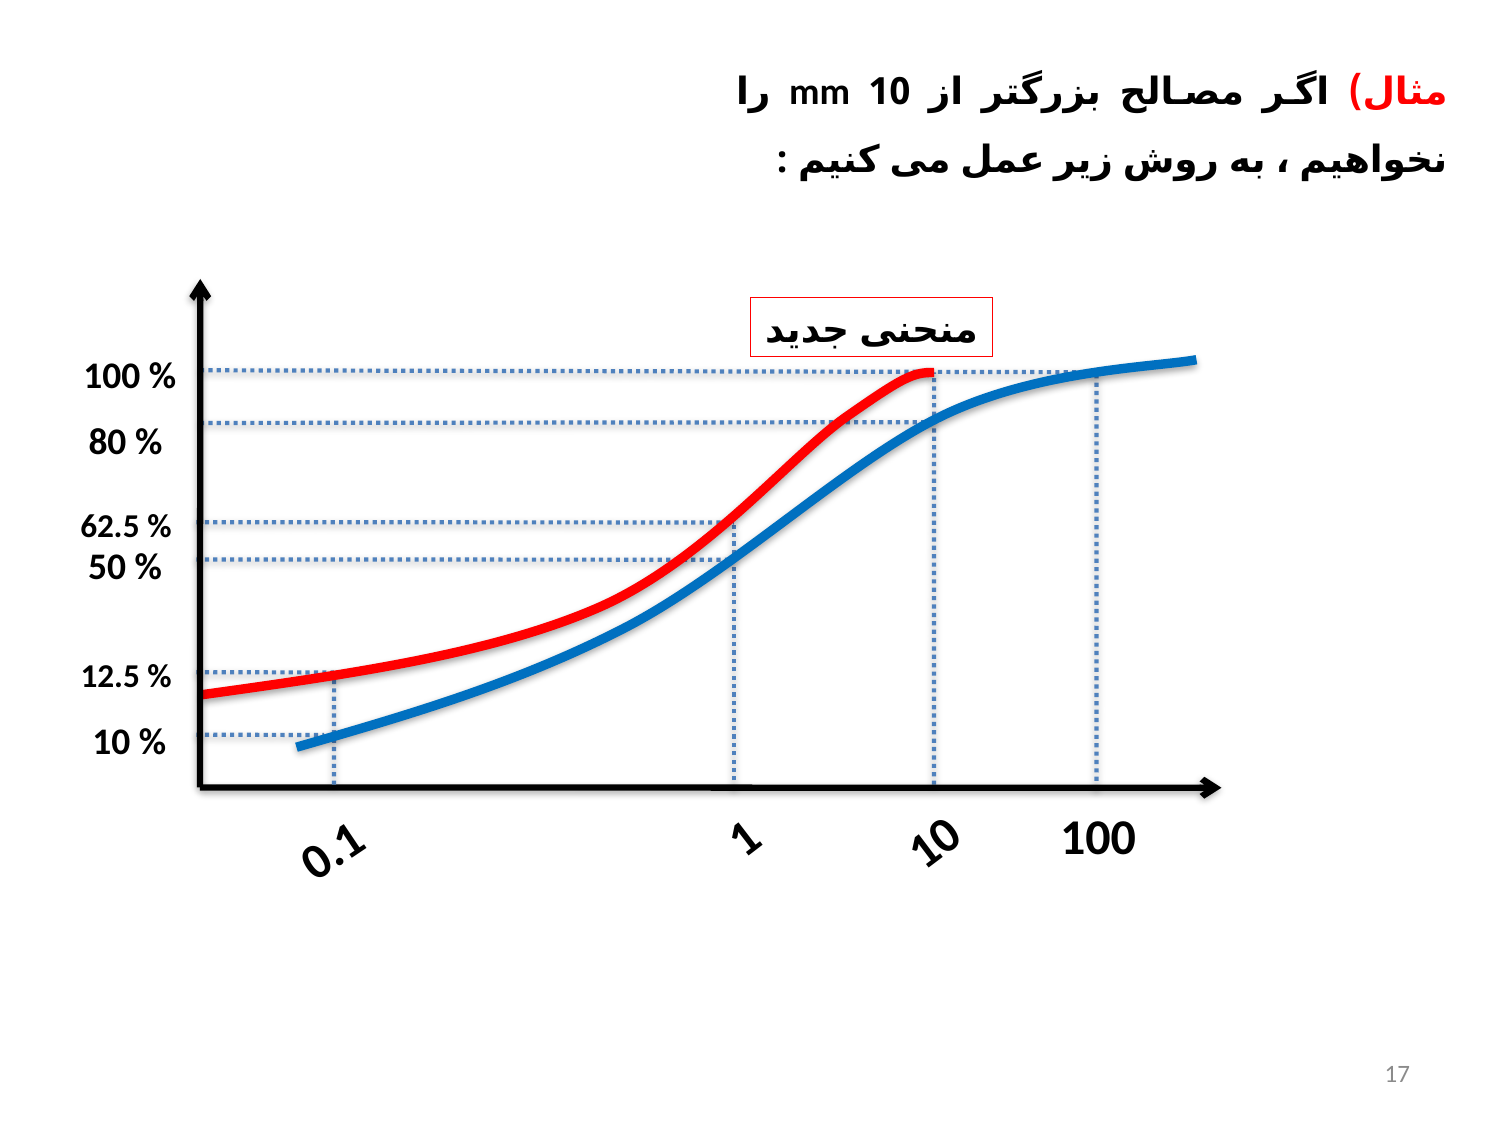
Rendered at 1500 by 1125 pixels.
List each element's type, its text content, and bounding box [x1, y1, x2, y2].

slide_number 17 [1074, 1042, 1425, 1103]
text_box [33, 278, 1222, 882]
text_box مثال) اگر مصالح بزرگتر از 10 mm را نخواهیم ، به روش زیر عمل می کنیم : [712, 37, 1463, 188]
